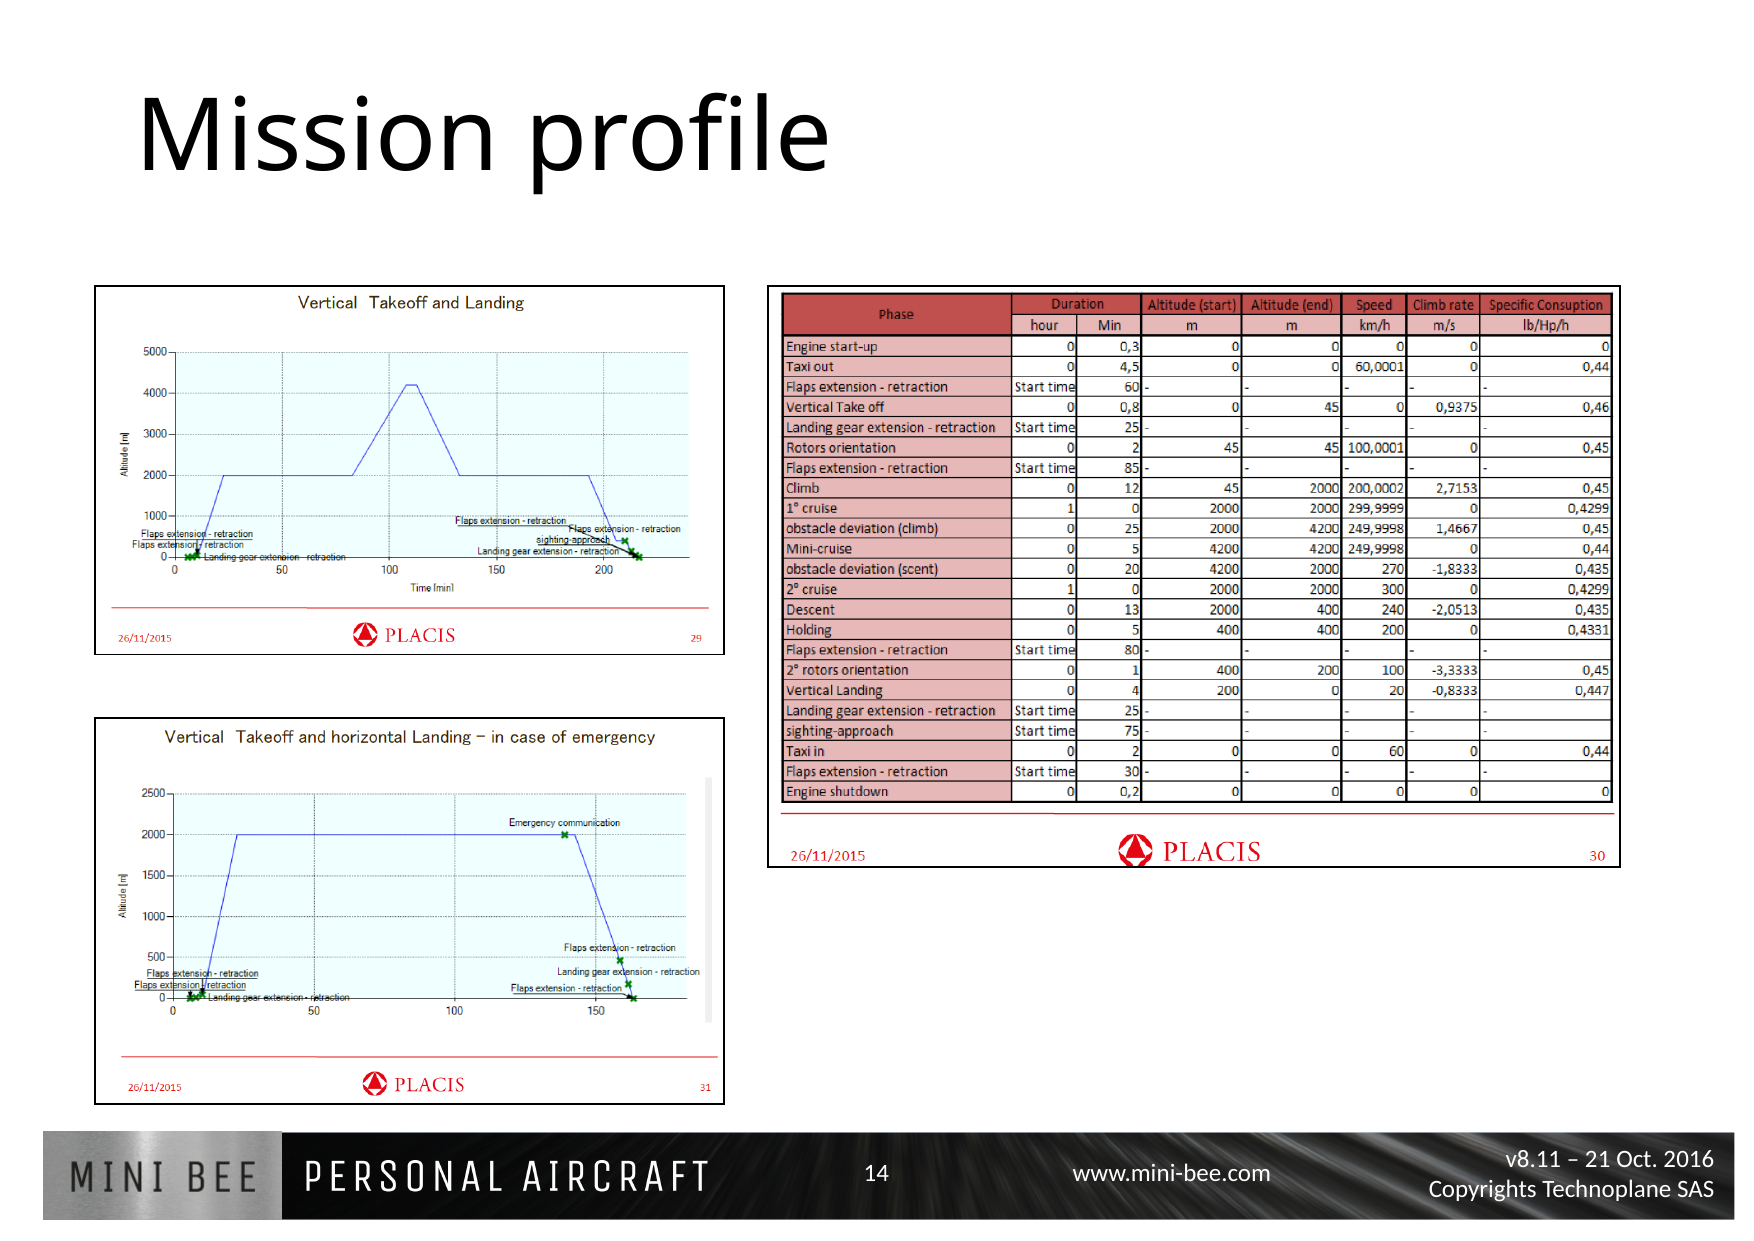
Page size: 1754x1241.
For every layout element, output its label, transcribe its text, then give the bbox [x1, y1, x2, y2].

picture [95, 286, 724, 654]
picture [43, 1131, 1739, 1220]
slide_number 14 [816, 1149, 937, 1195]
picture [768, 286, 1620, 867]
title Mission profile [120, 66, 1634, 210]
picture [95, 718, 724, 1103]
